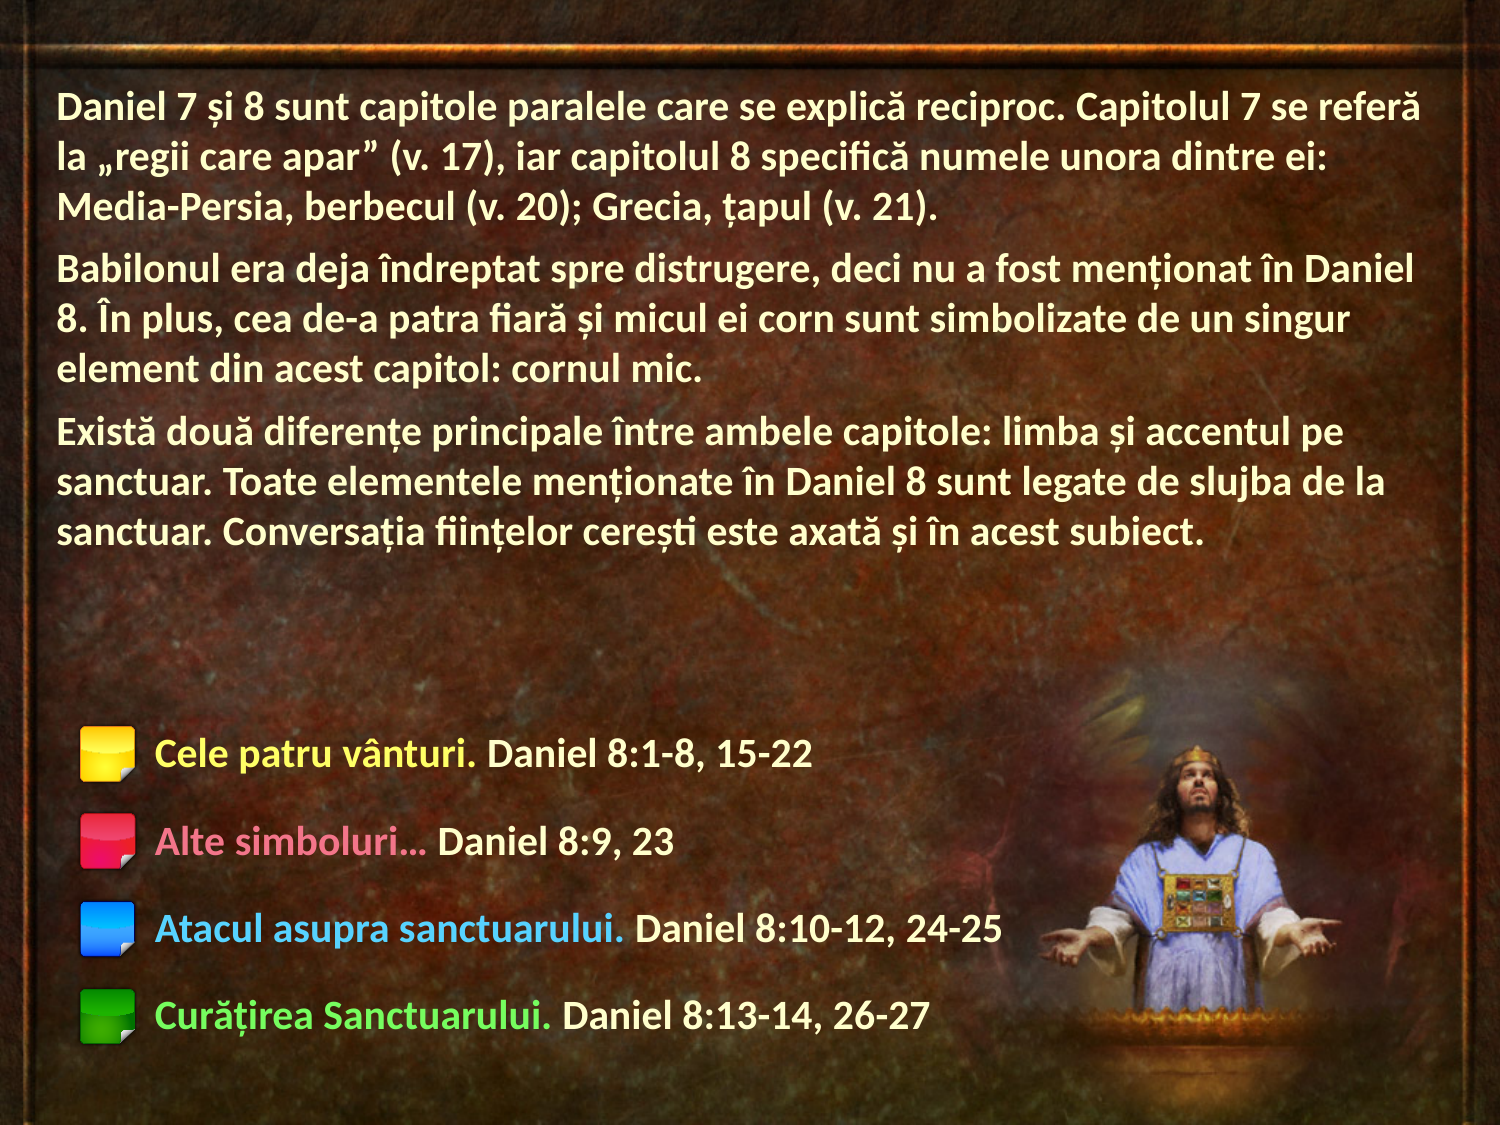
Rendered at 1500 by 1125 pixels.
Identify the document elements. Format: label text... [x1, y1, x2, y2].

text_box Daniel 7 şi 8 sunt capitole paralele care se explică reciproc. Capitolul 7 se referă la „regii care apar” (v. 17), iar capitolul 8 specifică numele unora dintre ei: Media-Persia, berbecul (v. 20); Grecia, ţapul (v. 21). Babilonul era deja îndreptat spre distrugere, deci nu a fost menţionat în Daniel 8. În plus, cea de-a patra fiară şi micul ei corn sunt simbolizate de un singur element din acest capitol: cornul mic. Există două diferenţe principale între ambele capitole: limba şi accentul pe sanctuar. Toate elementele menţionate în Daniel 8 sunt legate de slujba de la sanctuar. Conversaţia fiinţelor cereşti este axată şi în acest subiect. [41, 71, 1439, 562]
picture [0, 0, 1500, 1125]
text_box Cele patru vânturi. Daniel 8:1-8, 15-22 Alte simboluri… Daniel 8:9, 23 Atacul asupra sanctuarului. Daniel 8:10-12, 24-25 Curăţirea Sanctuarului. Daniel 8:13-14, 26-27 [140, 718, 1090, 1046]
